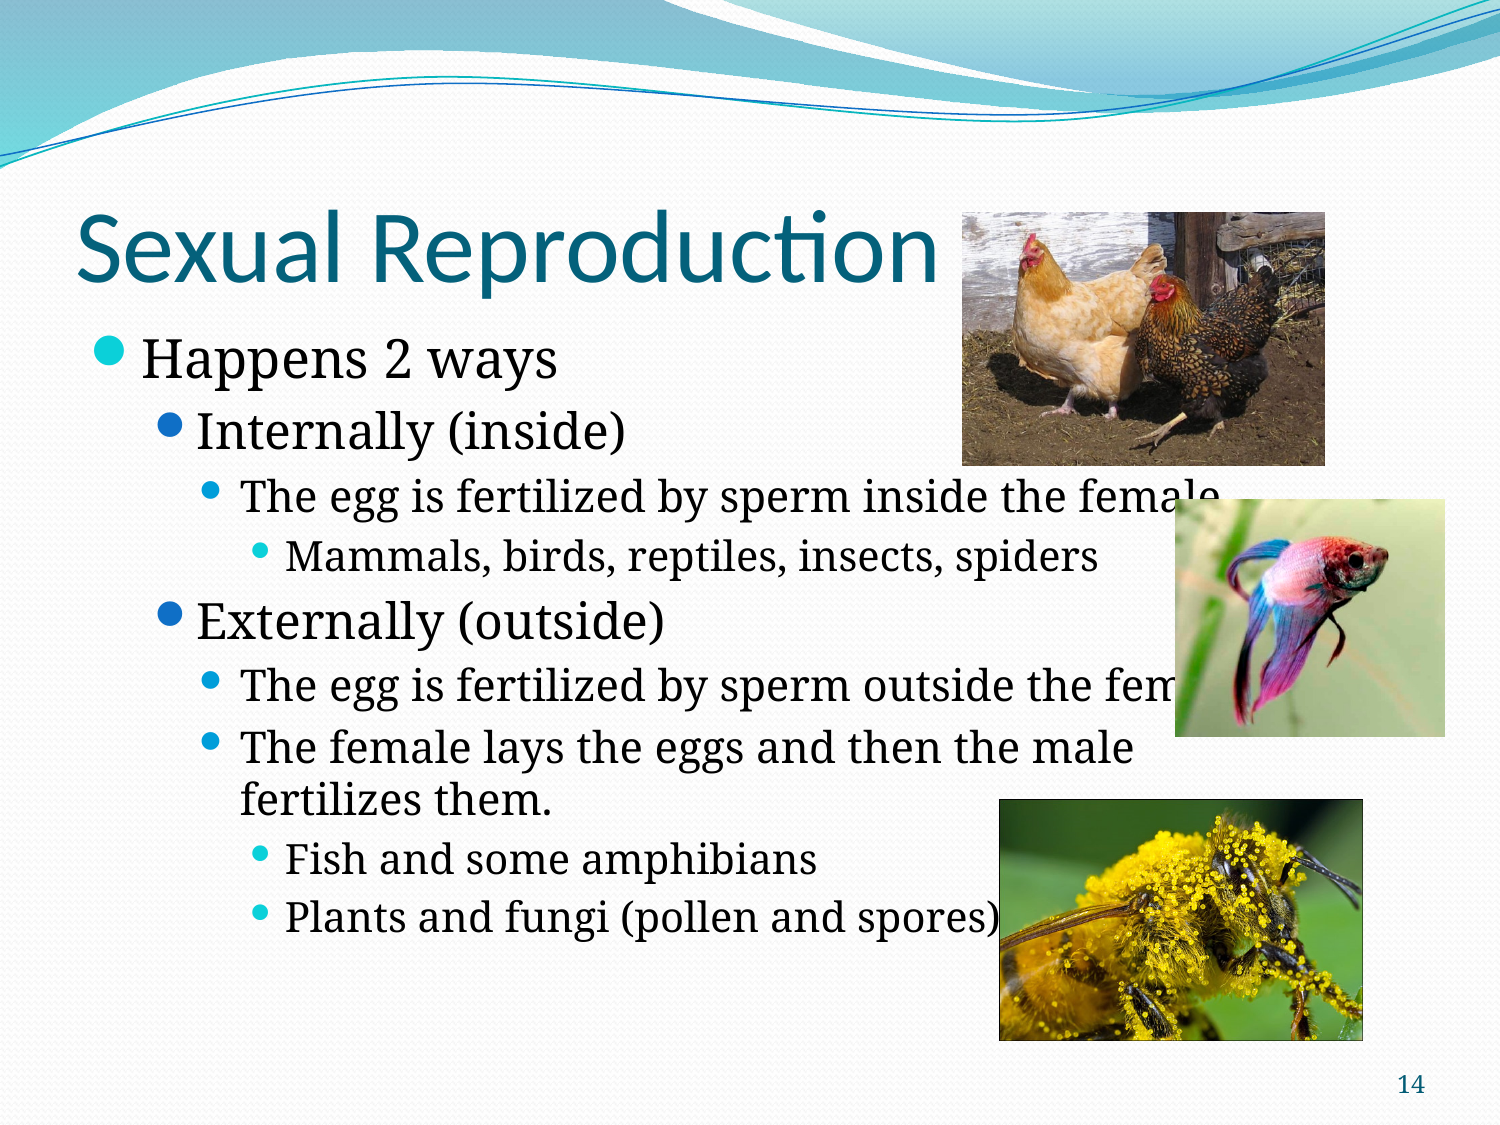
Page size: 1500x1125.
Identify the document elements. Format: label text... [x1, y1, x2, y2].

picture [1174, 499, 1445, 737]
picture [999, 799, 1363, 1041]
picture [962, 212, 1326, 466]
slide_number 14 [1299, 1042, 1425, 1103]
title Sexual Reproduction [75, 115, 1425, 303]
list Happens 2 ways Internally (inside) The egg is fertilized by sperm inside the female Mammals, birds, reptiles, insects, spiders Externally (outside) The egg is fertilized by sperm outside the female The female lays the eggs and then the male fertilizes them. Fish and some amphibians Plants and fungi (pollen and spores) [75, 317, 1338, 1038]
